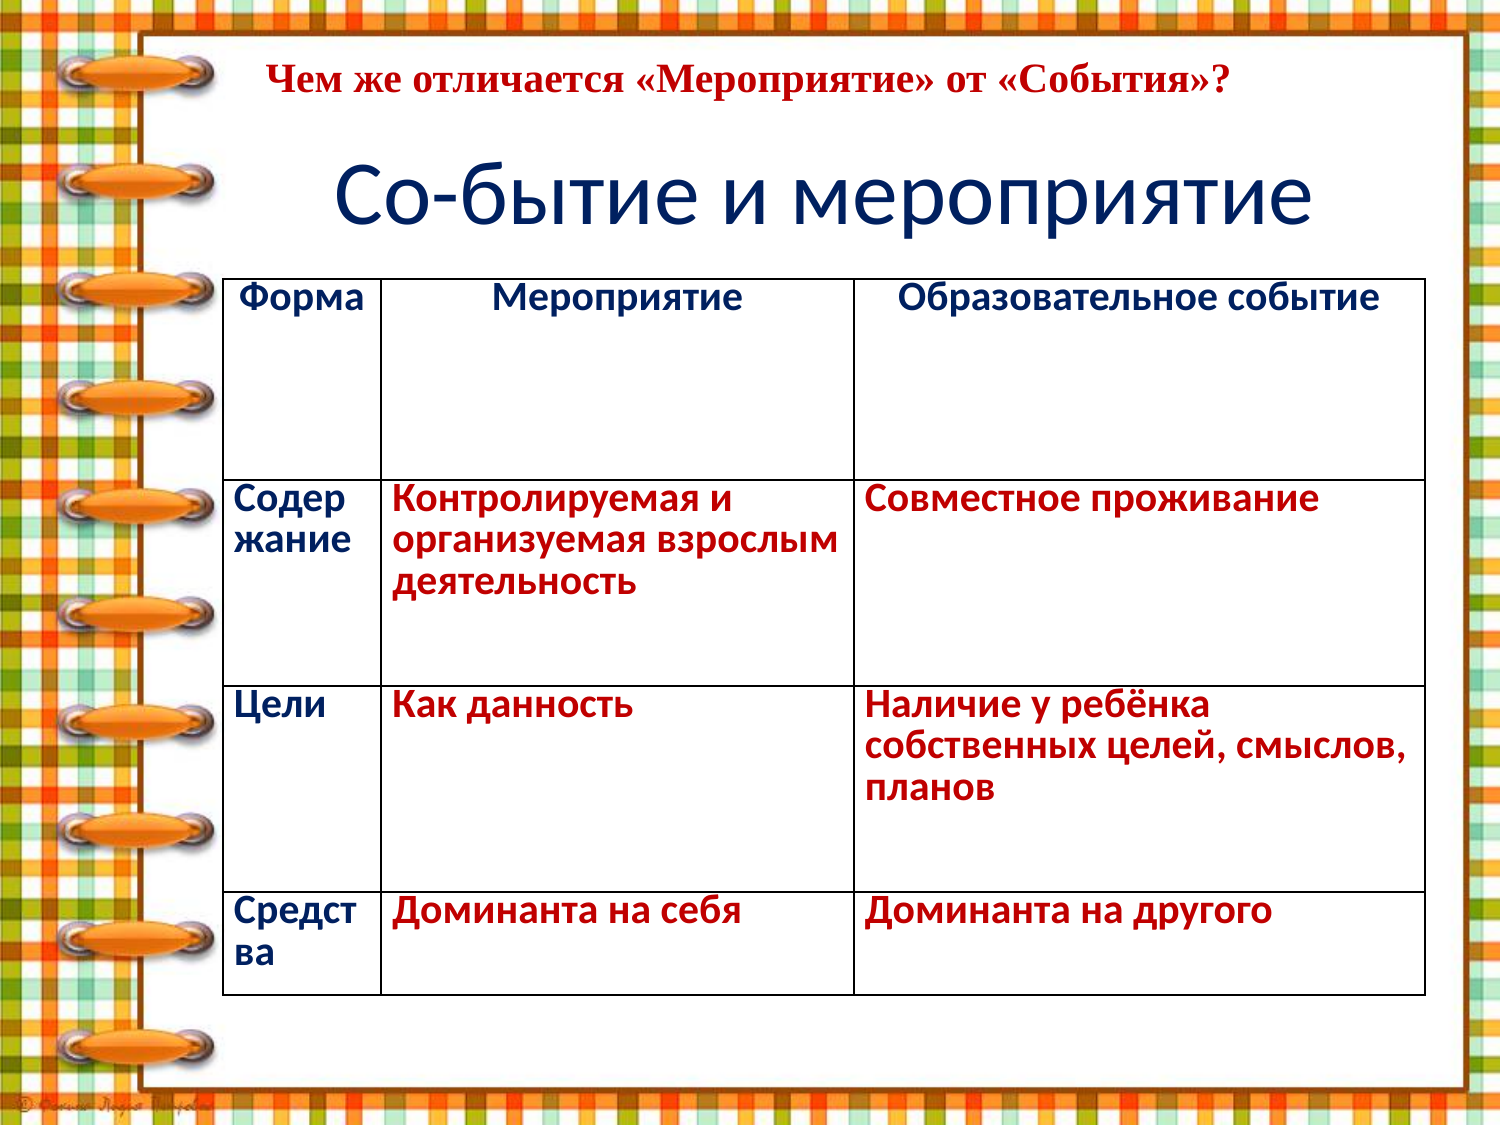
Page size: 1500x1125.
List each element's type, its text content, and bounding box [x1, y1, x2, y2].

title Со-бытие и мероприятие [150, 125, 1500, 313]
table_cell Как данность [382, 687, 853, 891]
table_cell Доминанта на себя [382, 893, 853, 994]
table_header Мероприятие [382, 280, 853, 479]
table_cell Средства [224, 893, 380, 994]
table_cell Наличие у ребёнка собственных целей, смыслов, планов [855, 687, 1424, 891]
picture [0, 0, 1500, 1125]
table_header Форма [224, 280, 380, 479]
table_header Образовательное событие [855, 280, 1424, 479]
table_cell Доминанта на другого [855, 893, 1424, 994]
table_cell Цели [224, 687, 380, 891]
text_box Чем же отличается «Мероприятие» от «События»? [176, 42, 1500, 108]
table_cell Контролируемая и организуемая взрослым деятельность [382, 481, 853, 685]
table_cell Содержание [224, 481, 380, 685]
table_cell Совместное проживание [855, 481, 1424, 685]
